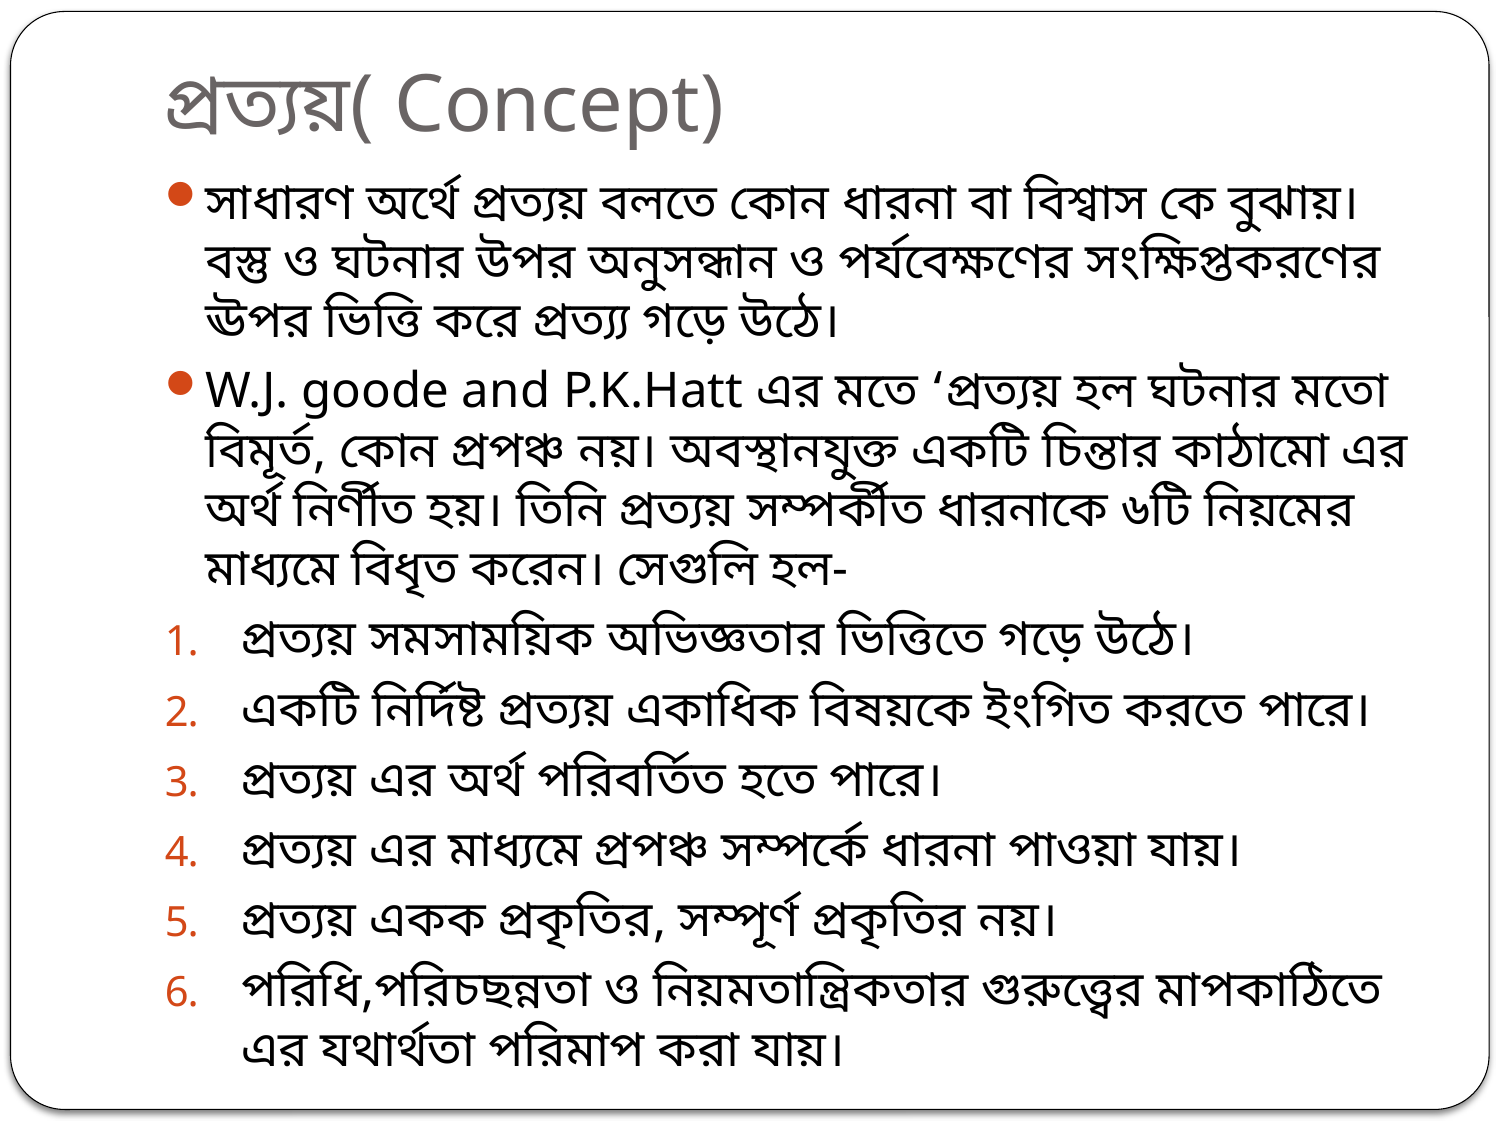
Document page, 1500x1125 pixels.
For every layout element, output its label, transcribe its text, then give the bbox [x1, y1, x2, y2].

title প্রত্যয়( Concept) [150, 45, 1425, 162]
list সাধারণ অর্থে প্রত্যয় বলতে কোন ধারনা বা বিশ্বাস কে বুঝায়। বস্তু ও ঘটনার উপর অনুসন্ধান ও পর্যবেক্ষণের সংক্ষিপ্তকরণের ঊপর ভিত্তি করে প্রত্য্য গড়ে উঠে। W.J. goode and P.K.Hatt এর মতে ‘প্রত্যয় হল ঘটনার মতো বিমূর্ত, কোন প্রপঞ্চ নয়। অবস্থানযুক্ত একটি চিন্তার কাঠামো এর অর্থ নির্ণীত হয়। তিনি প্রত্যয় সম্পর্কীত ধারনাকে ৬টি নিয়মের মাধ্যমে বিধৃত করেন। সেগুলি হল- প্রত্যয় সমসাময়িক অভিজ্ঞতার ভিত্তিতে গড়ে উঠে। একটি নির্দিষ্ট প্রত্যয় একাধিক বিষয়কে ইংগিত করতে পারে। প্রত্যয় এর অর্থ পরিবর্তিত হতে পারে। প্রত্যয় এর মাধ্যমে প্রপঞ্চ সম্পর্কে ধারনা পাওয়া যায়। প্রত্যয় একক প্রকৃতির, সম্পূর্ণ প্রকৃতির নয়। পরিধি,পরিচছন্নতা ও নিয়মতান্ত্রিকতার গুরুত্ত্বের মাপকাঠিতে এর যথার্থতা পরিমাপ করা যায়। [150, 162, 1425, 1088]
